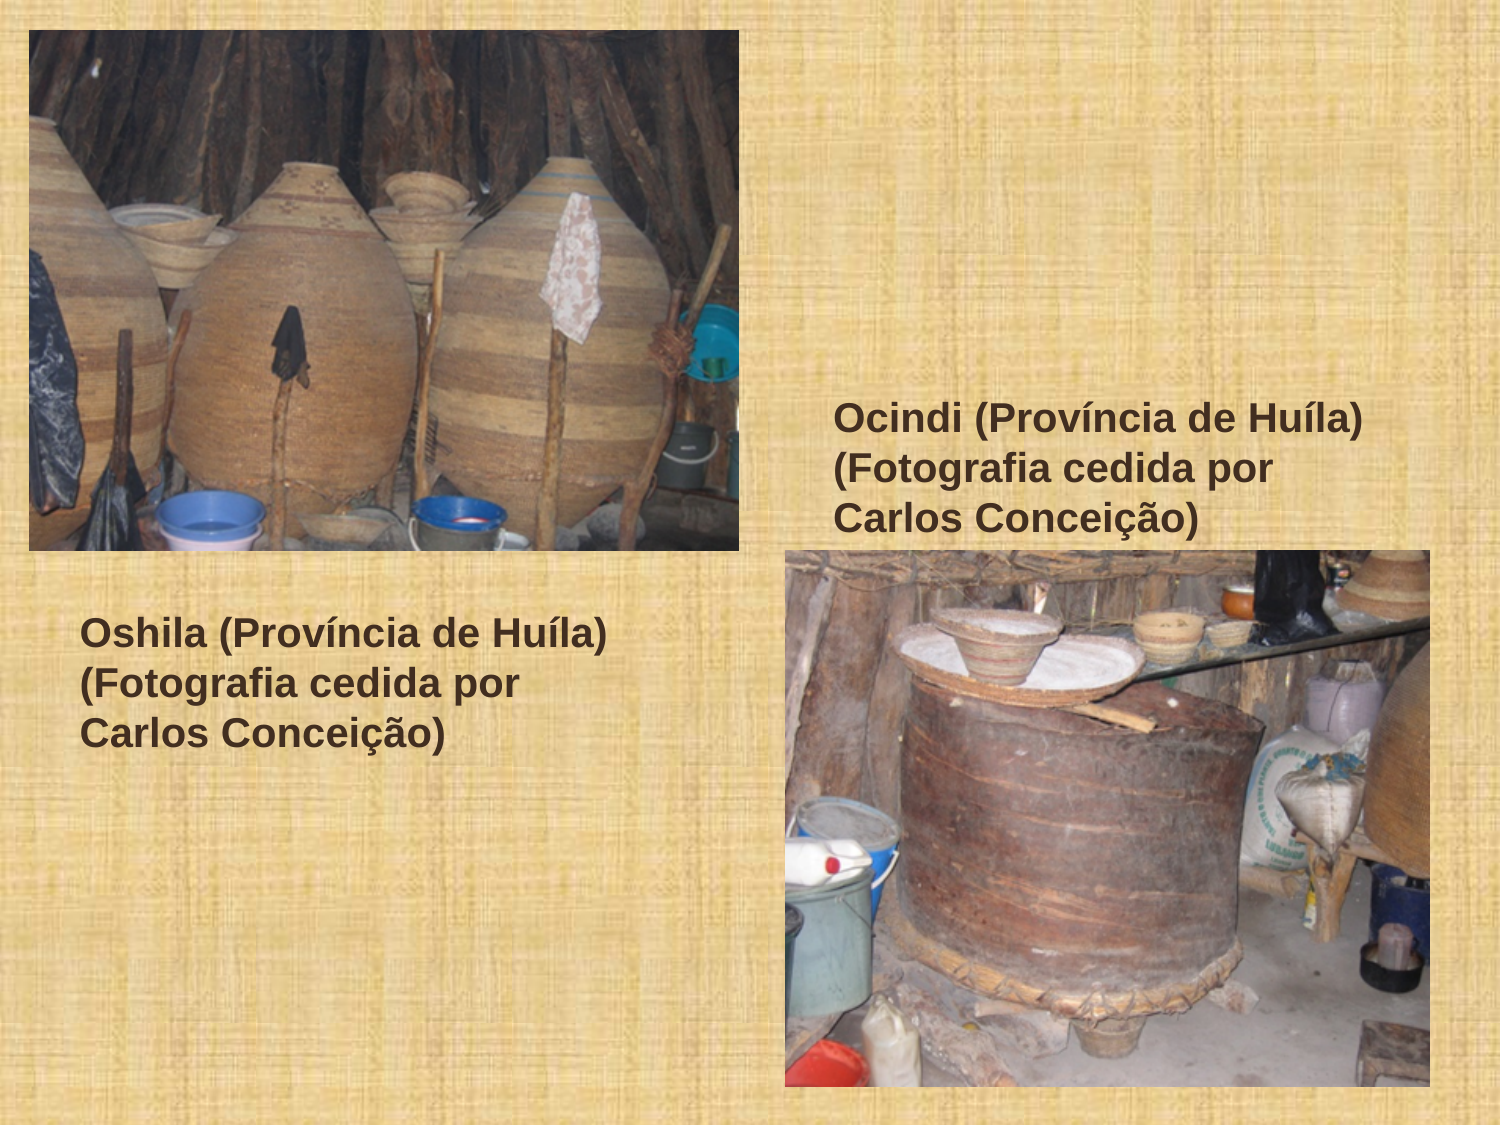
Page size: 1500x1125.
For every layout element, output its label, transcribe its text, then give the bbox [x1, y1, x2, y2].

picture [0, 0, 1500, 1125]
text_box Oshila (Província de Huíla) (Fotografia cedida por Carlos Conceição) [64, 597, 656, 763]
text_box Ocindi (Província de Huíla) (Fotografia cedida por Carlos Conceição) [818, 383, 1398, 548]
